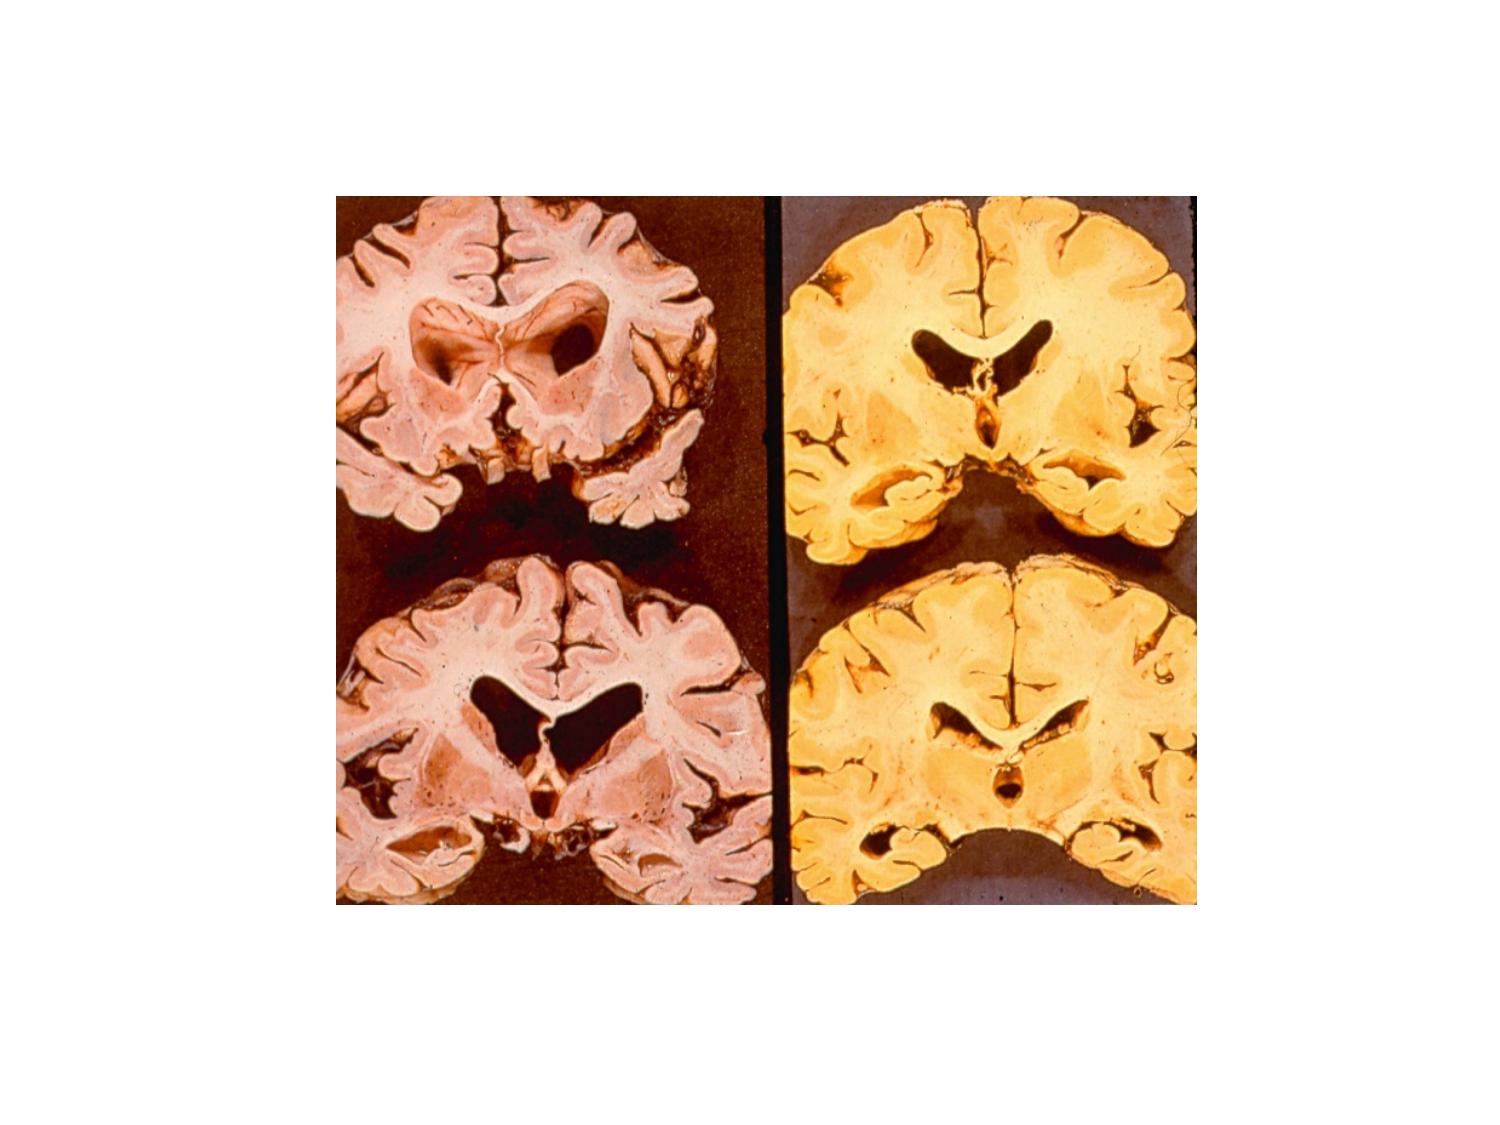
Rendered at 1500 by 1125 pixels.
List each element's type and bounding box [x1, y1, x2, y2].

picture [336, 195, 1198, 906]
